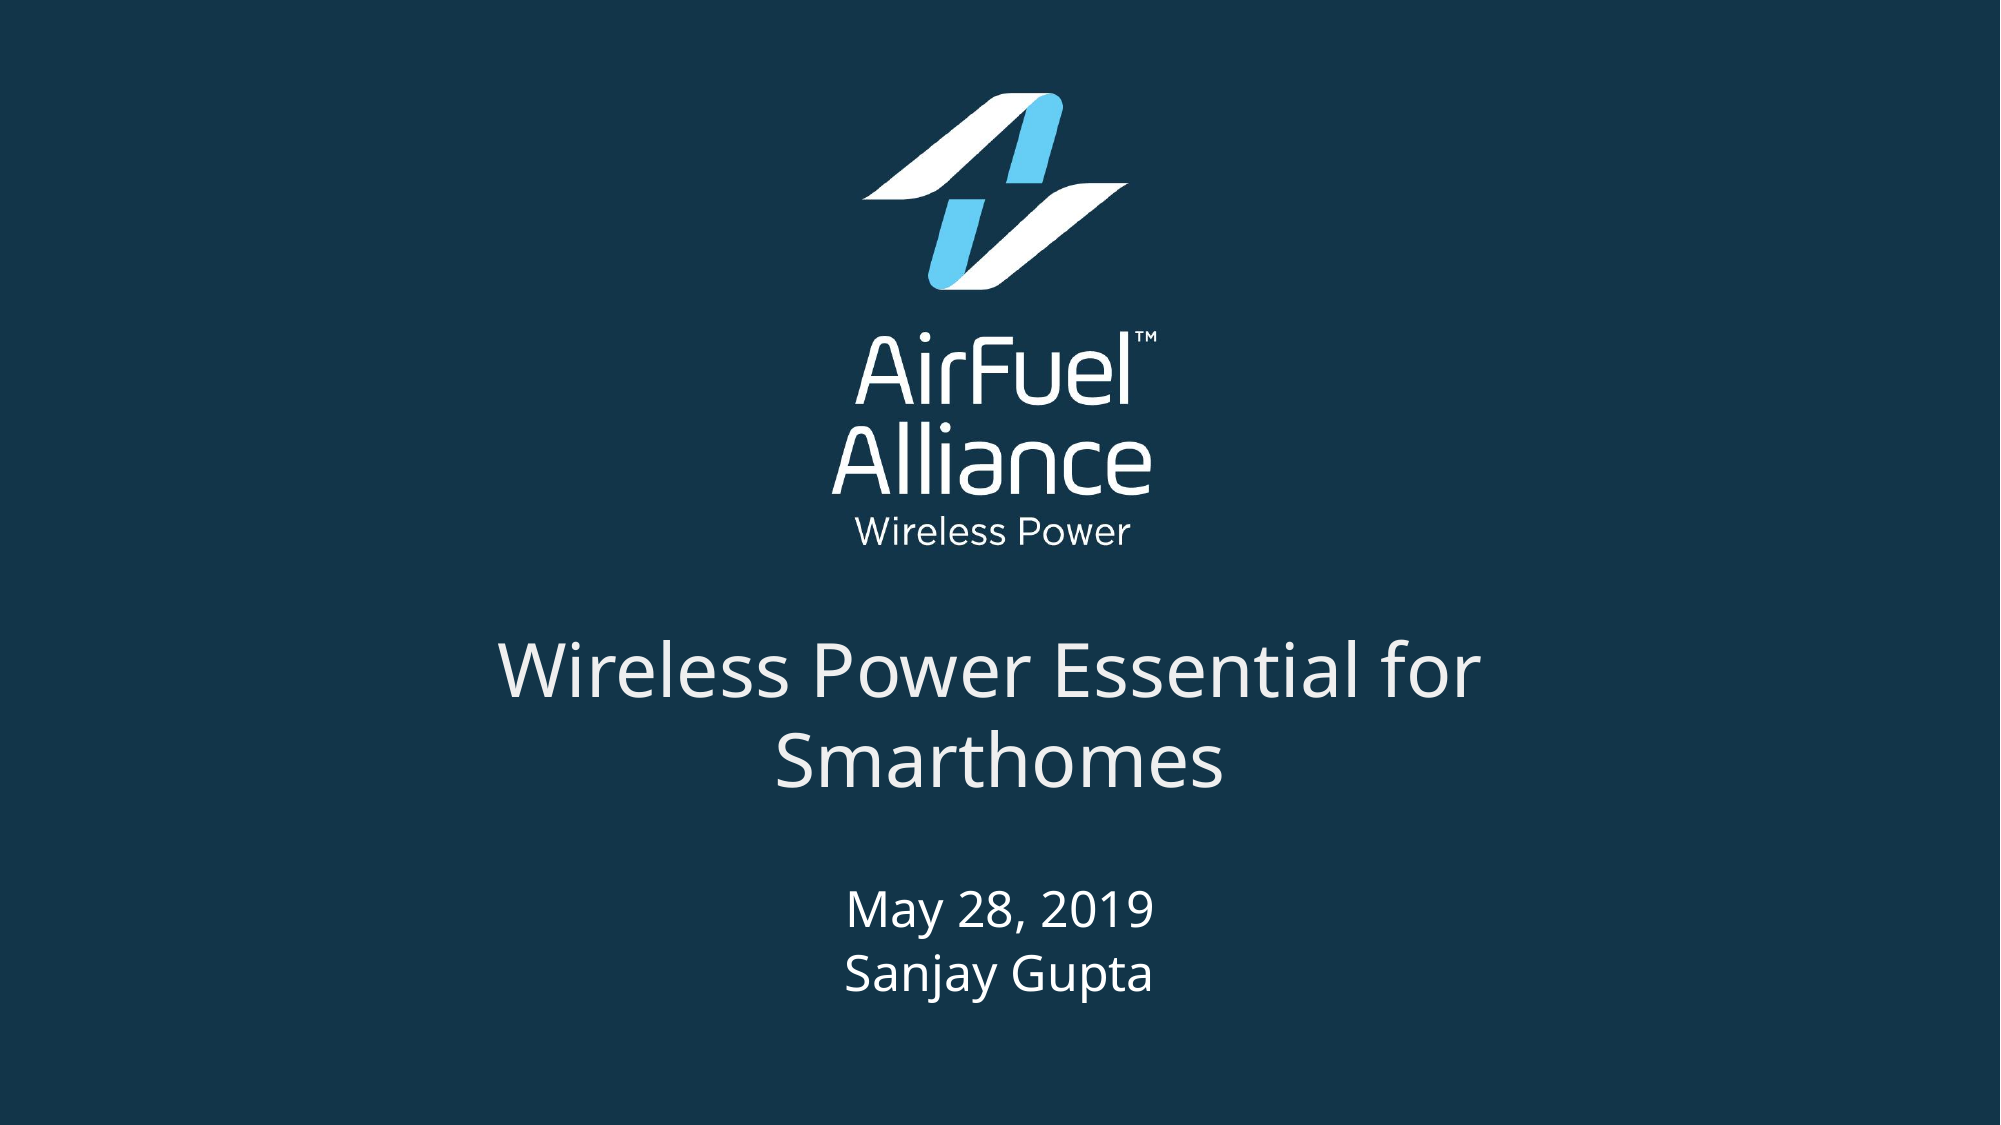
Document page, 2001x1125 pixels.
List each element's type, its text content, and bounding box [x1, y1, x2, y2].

list Wireless Power Essential for Smarthomes May 28, 2019 Sanjay Gupta [359, 607, 1641, 1043]
picture [731, 65, 1269, 608]
